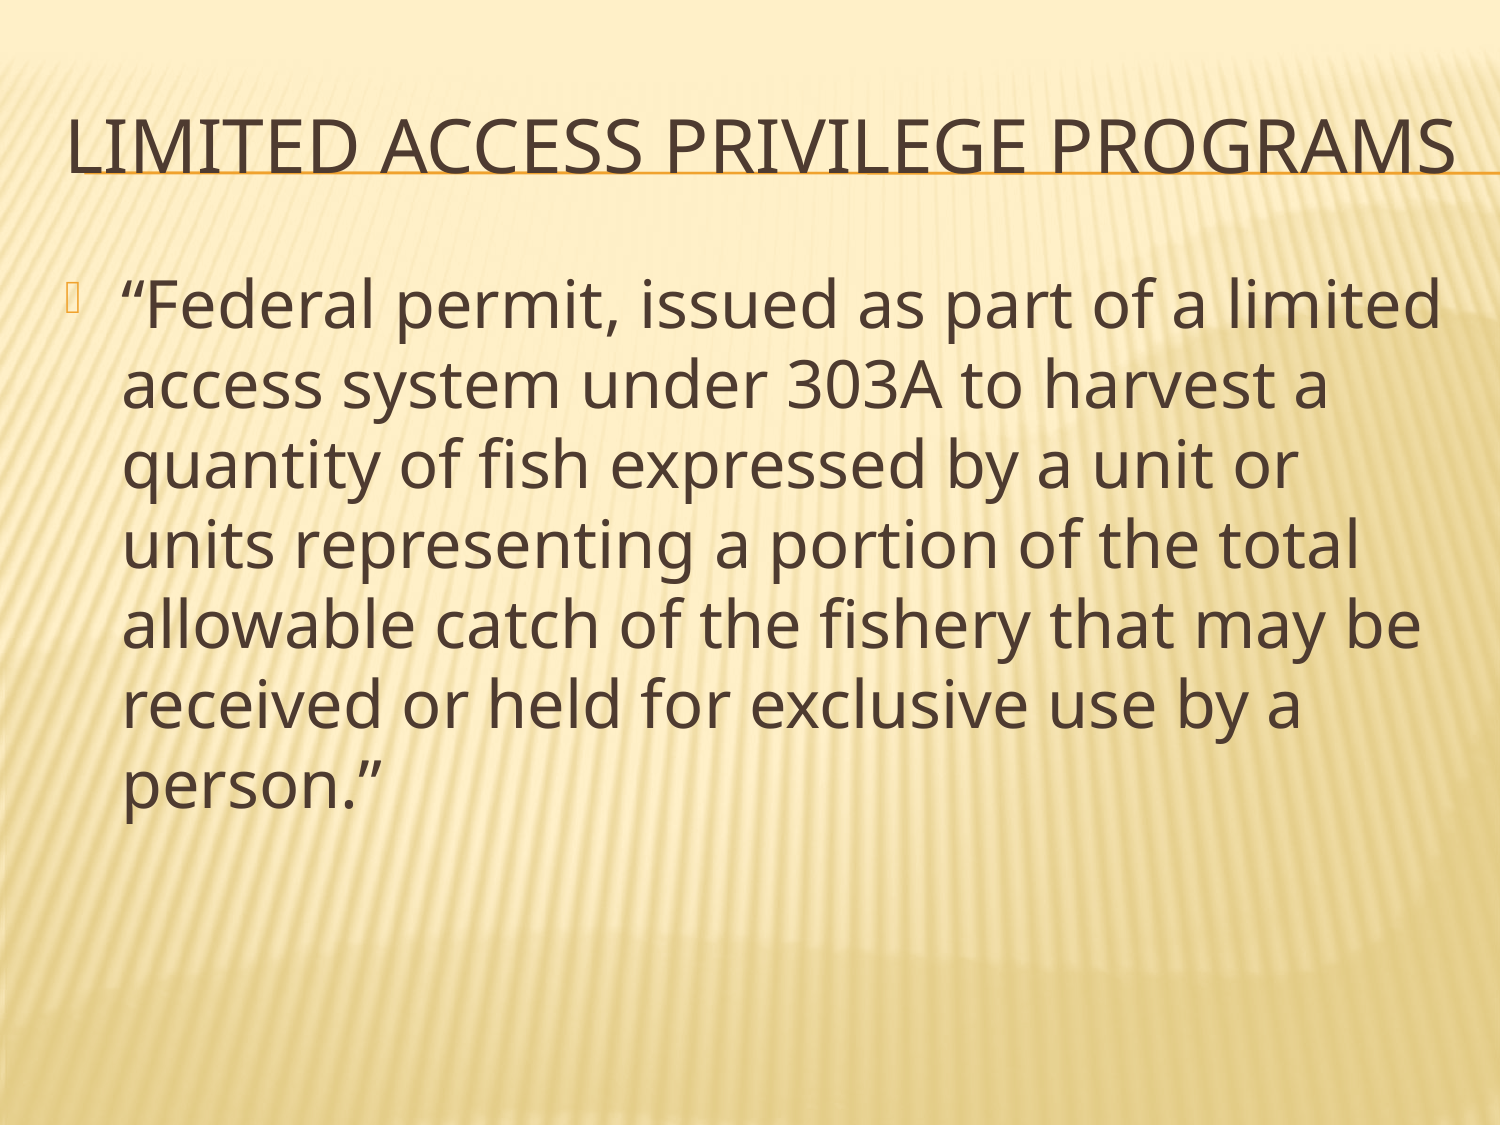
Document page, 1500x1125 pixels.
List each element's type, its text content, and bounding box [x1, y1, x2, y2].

title Limited access privilege programs [50, 75, 1475, 213]
list “Federal permit, issued as part of a limited access system under 303A to harvest a quantity of fish expressed by a unit or units representing a portion of the total allowable catch of the fishery that may be received or held for exclusive use by a person.” [50, 254, 1475, 998]
